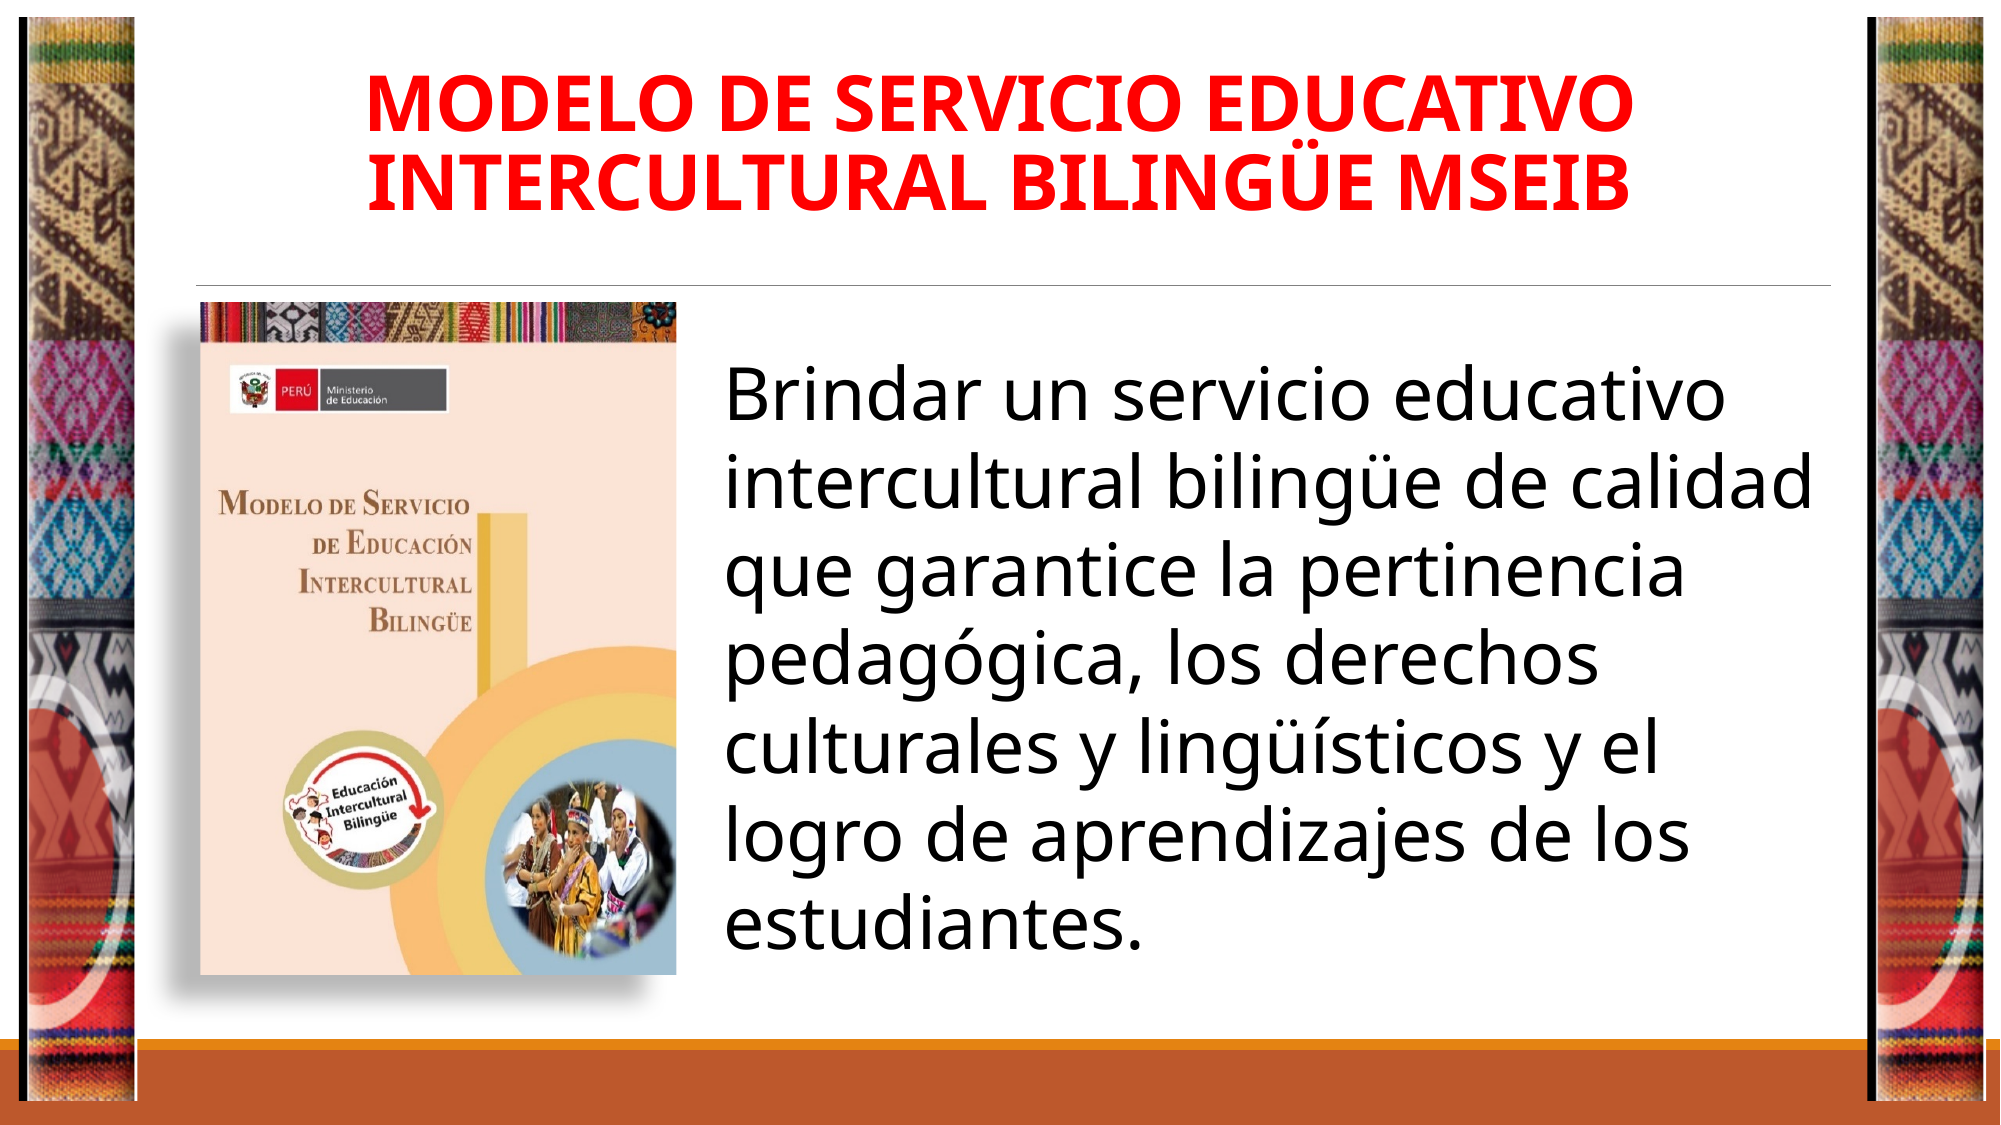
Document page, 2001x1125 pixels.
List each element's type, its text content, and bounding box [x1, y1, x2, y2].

text_box Brindar un servicio educativo intercultural bilingüe de calidad que garantice la pertinencia pedagógica, los derechos culturales y lingüísticos y el logro de aprendizajes de los estudiantes. [708, 323, 1846, 988]
title MODELO DE SERVICIO EDUCATIVO INTERCULTURAL BILINGÜE MSEIB [145, 59, 1863, 234]
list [18, 17, 139, 1101]
picture [1866, 17, 1987, 1101]
picture [199, 301, 677, 976]
